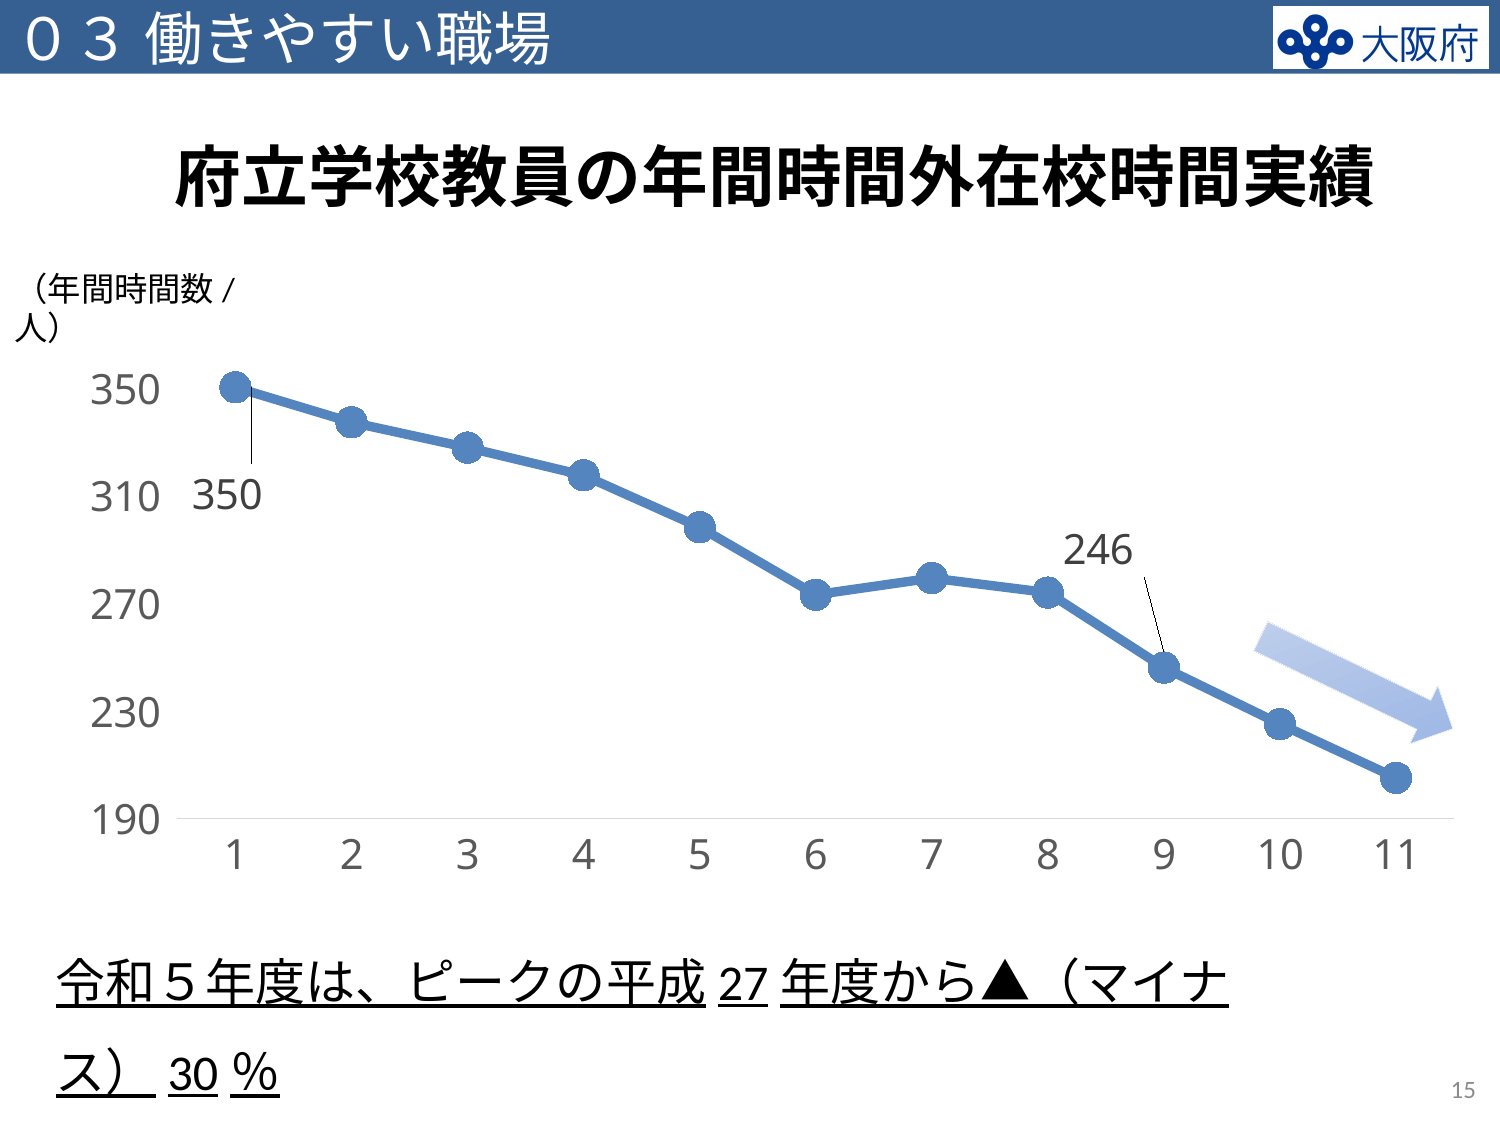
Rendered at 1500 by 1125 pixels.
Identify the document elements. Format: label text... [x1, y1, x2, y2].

slide_number 15 [1459, 1058, 1492, 1119]
text_box 府立学校教員の年間時間外在校時間実績 [143, 127, 1391, 222]
text_box 令和５年度は、ピークの平成27年度から▲（マイナス）30％ ➡ さらなる縮減に向けて取組を加速させていきます。 [41, 912, 1459, 1125]
picture [1272, 6, 1489, 69]
text_box （年間時間数/人） [0, 260, 319, 355]
chart [47, 306, 1456, 988]
text_box ０３ 働きやすい職場 [0, 0, 1500, 76]
